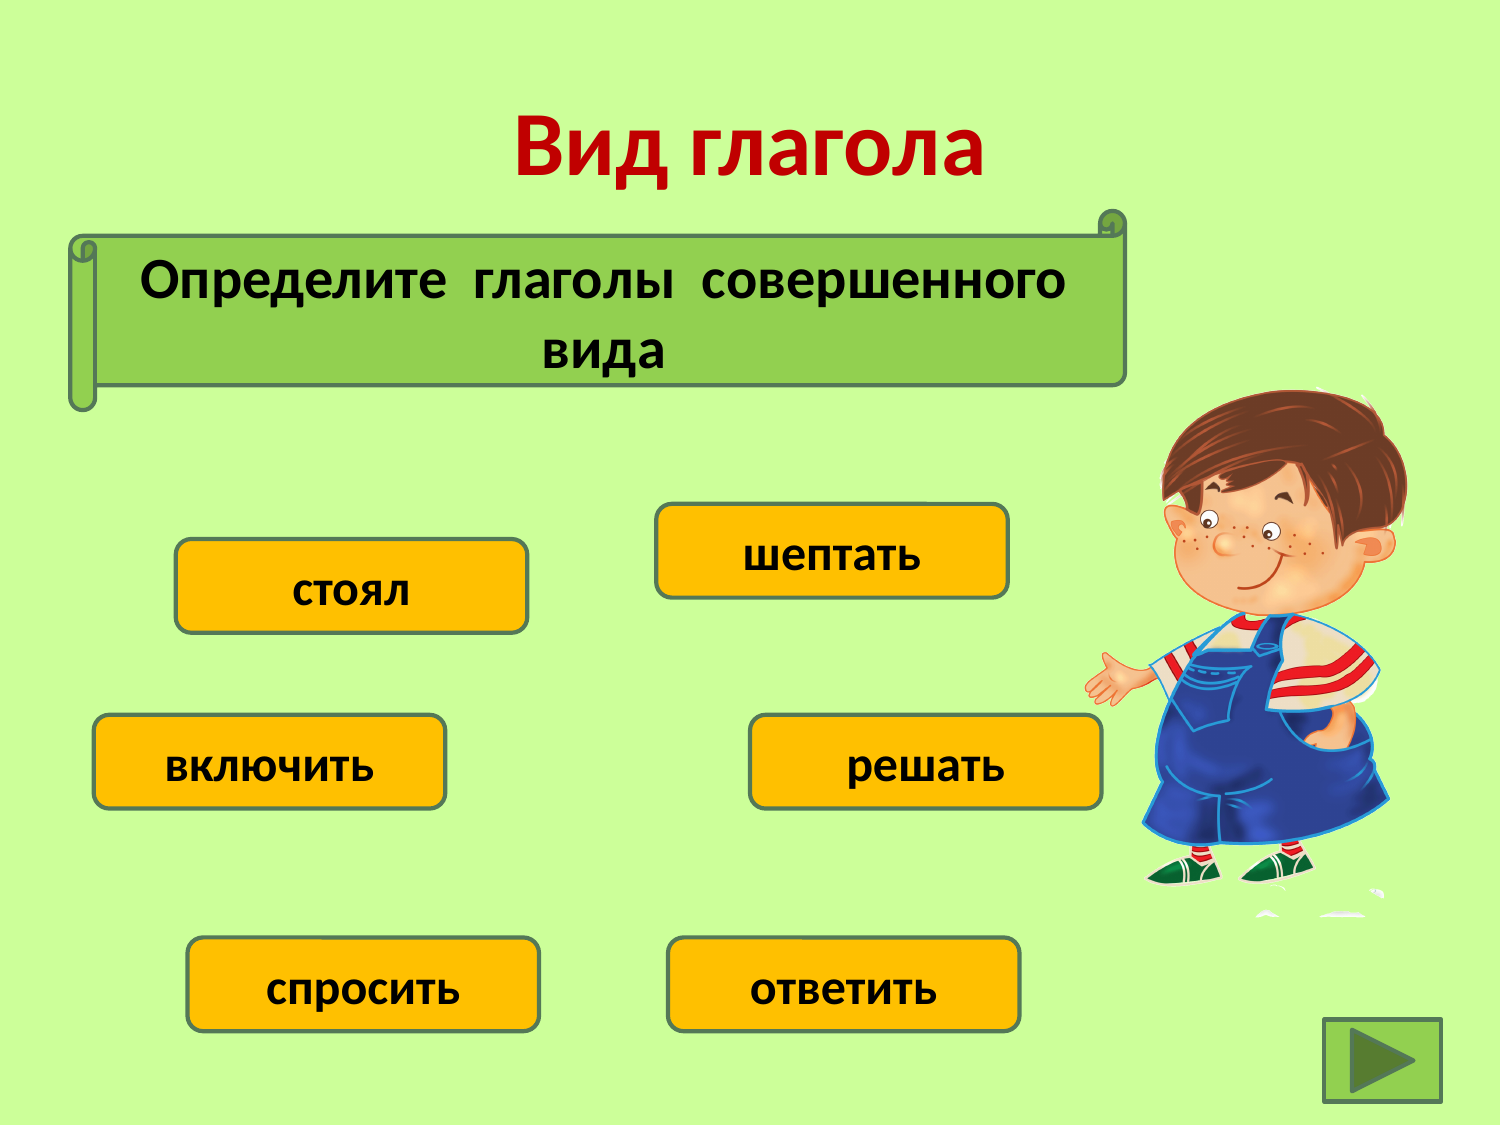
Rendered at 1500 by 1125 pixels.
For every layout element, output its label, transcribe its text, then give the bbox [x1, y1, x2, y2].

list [1066, 386, 1433, 933]
text_box [1322, 1017, 1443, 1104]
text_box спросить [185, 935, 542, 1034]
title Вид глагола [75, 45, 1425, 233]
text_box включить [91, 712, 448, 811]
text_box ответить [665, 935, 1022, 1034]
text_box решать [747, 712, 1061, 811]
text_box Определите глаголы совершенного вида [68, 208, 1128, 413]
text_box шептать [654, 501, 1010, 600]
text_box стоял [173, 536, 530, 635]
